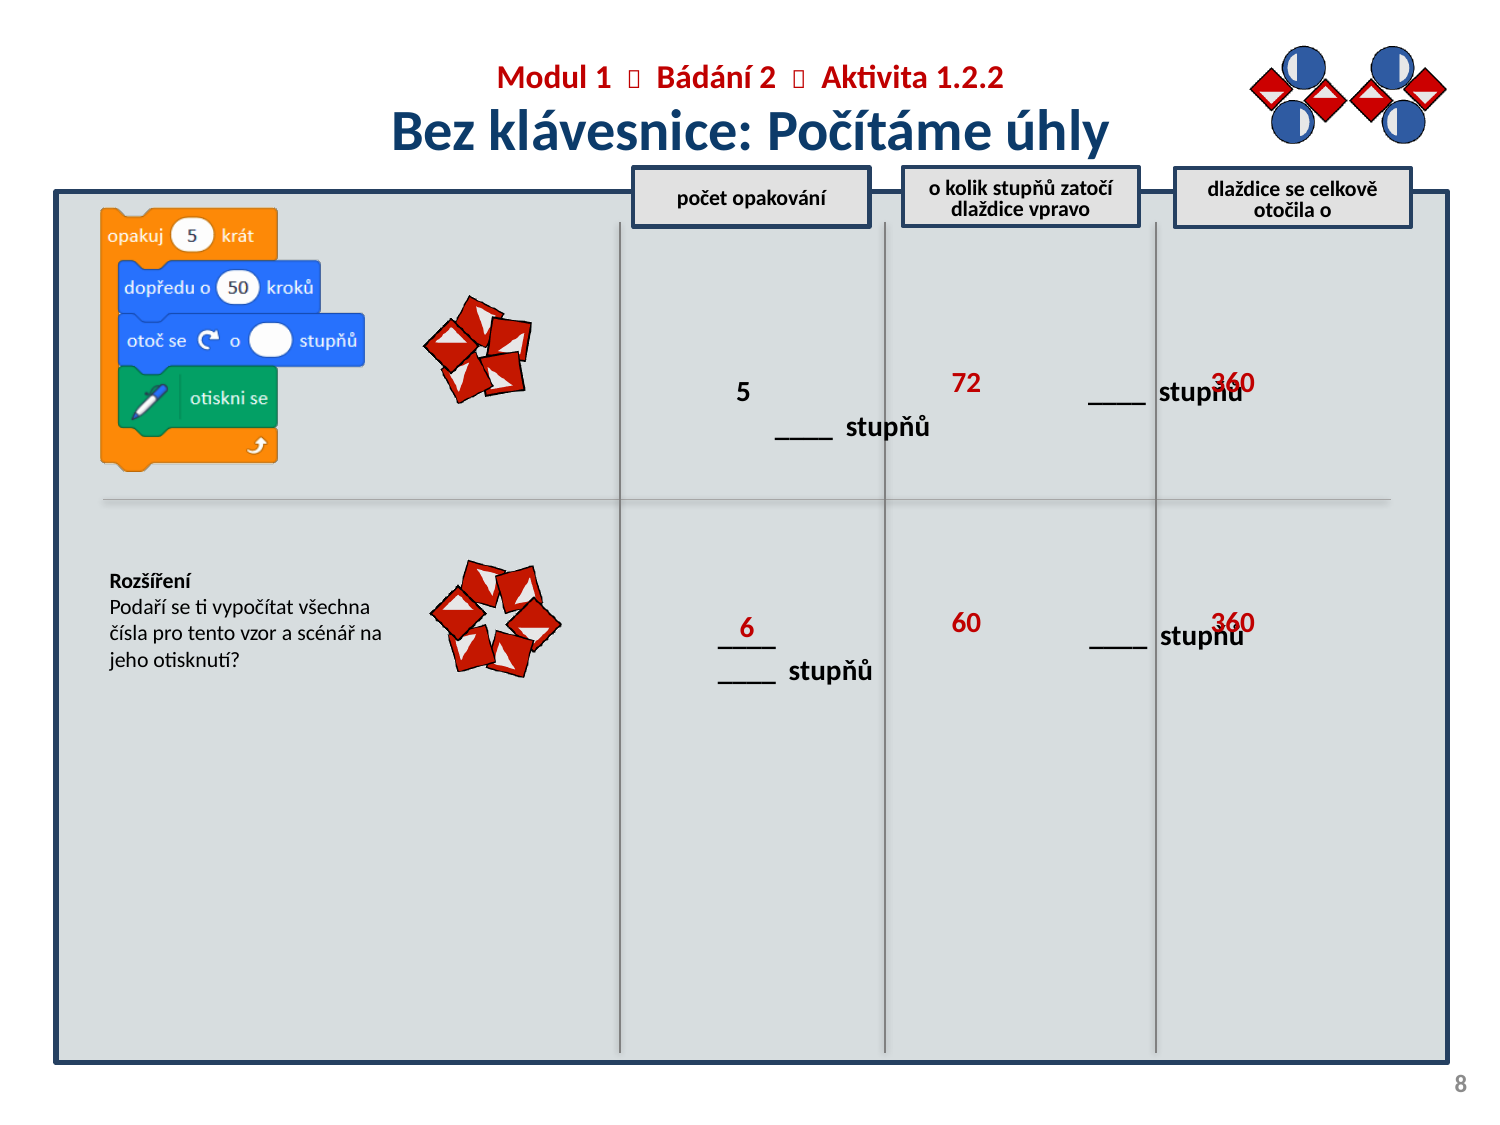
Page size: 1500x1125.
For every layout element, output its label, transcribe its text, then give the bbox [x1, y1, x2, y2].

text_box ____ ____ stupňů ____ stupňů [890, 609, 1151, 694]
text_box dlaždice se celkově otočila o [1174, 168, 1411, 228]
text_box ____ ____ stupňů ____ stupňů [703, 609, 880, 694]
text_box [54, 189, 1449, 1065]
text_box 6 [724, 600, 809, 651]
text_box 5 ____ stupňů ____ stupňů [890, 364, 1151, 450]
text_box o kolik stupňů zatočí dlaždice vpravo [902, 170, 1139, 227]
text_box počet opakování [633, 170, 870, 227]
text_box Rozšíření Podaří se ti vypočítat všechna čísla pro tento vzor a scénář na jeho otisknutí? [94, 559, 427, 679]
text_box 360 [1195, 595, 1280, 646]
slide_number 8 [1219, 1062, 1483, 1104]
picture [100, 207, 365, 472]
text_box 5 ____ stupňů ____ stupňů [721, 364, 880, 450]
text_box 5 ____ stupňů ____ stupňů [1160, 364, 1397, 450]
picture [1249, 45, 1448, 144]
text_box 360 [1195, 355, 1280, 406]
text_box 60 [936, 595, 1021, 646]
picture [422, 295, 532, 405]
text_box 72 [936, 355, 1021, 406]
text_box Modul 1  Bádání 2  Aktivita 1.2.2 Bez klávesnice: Počítáme úhly [187, 47, 1314, 170]
picture [429, 559, 562, 679]
text_box ____ ____ stupňů ____ stupňů [1160, 609, 1391, 694]
